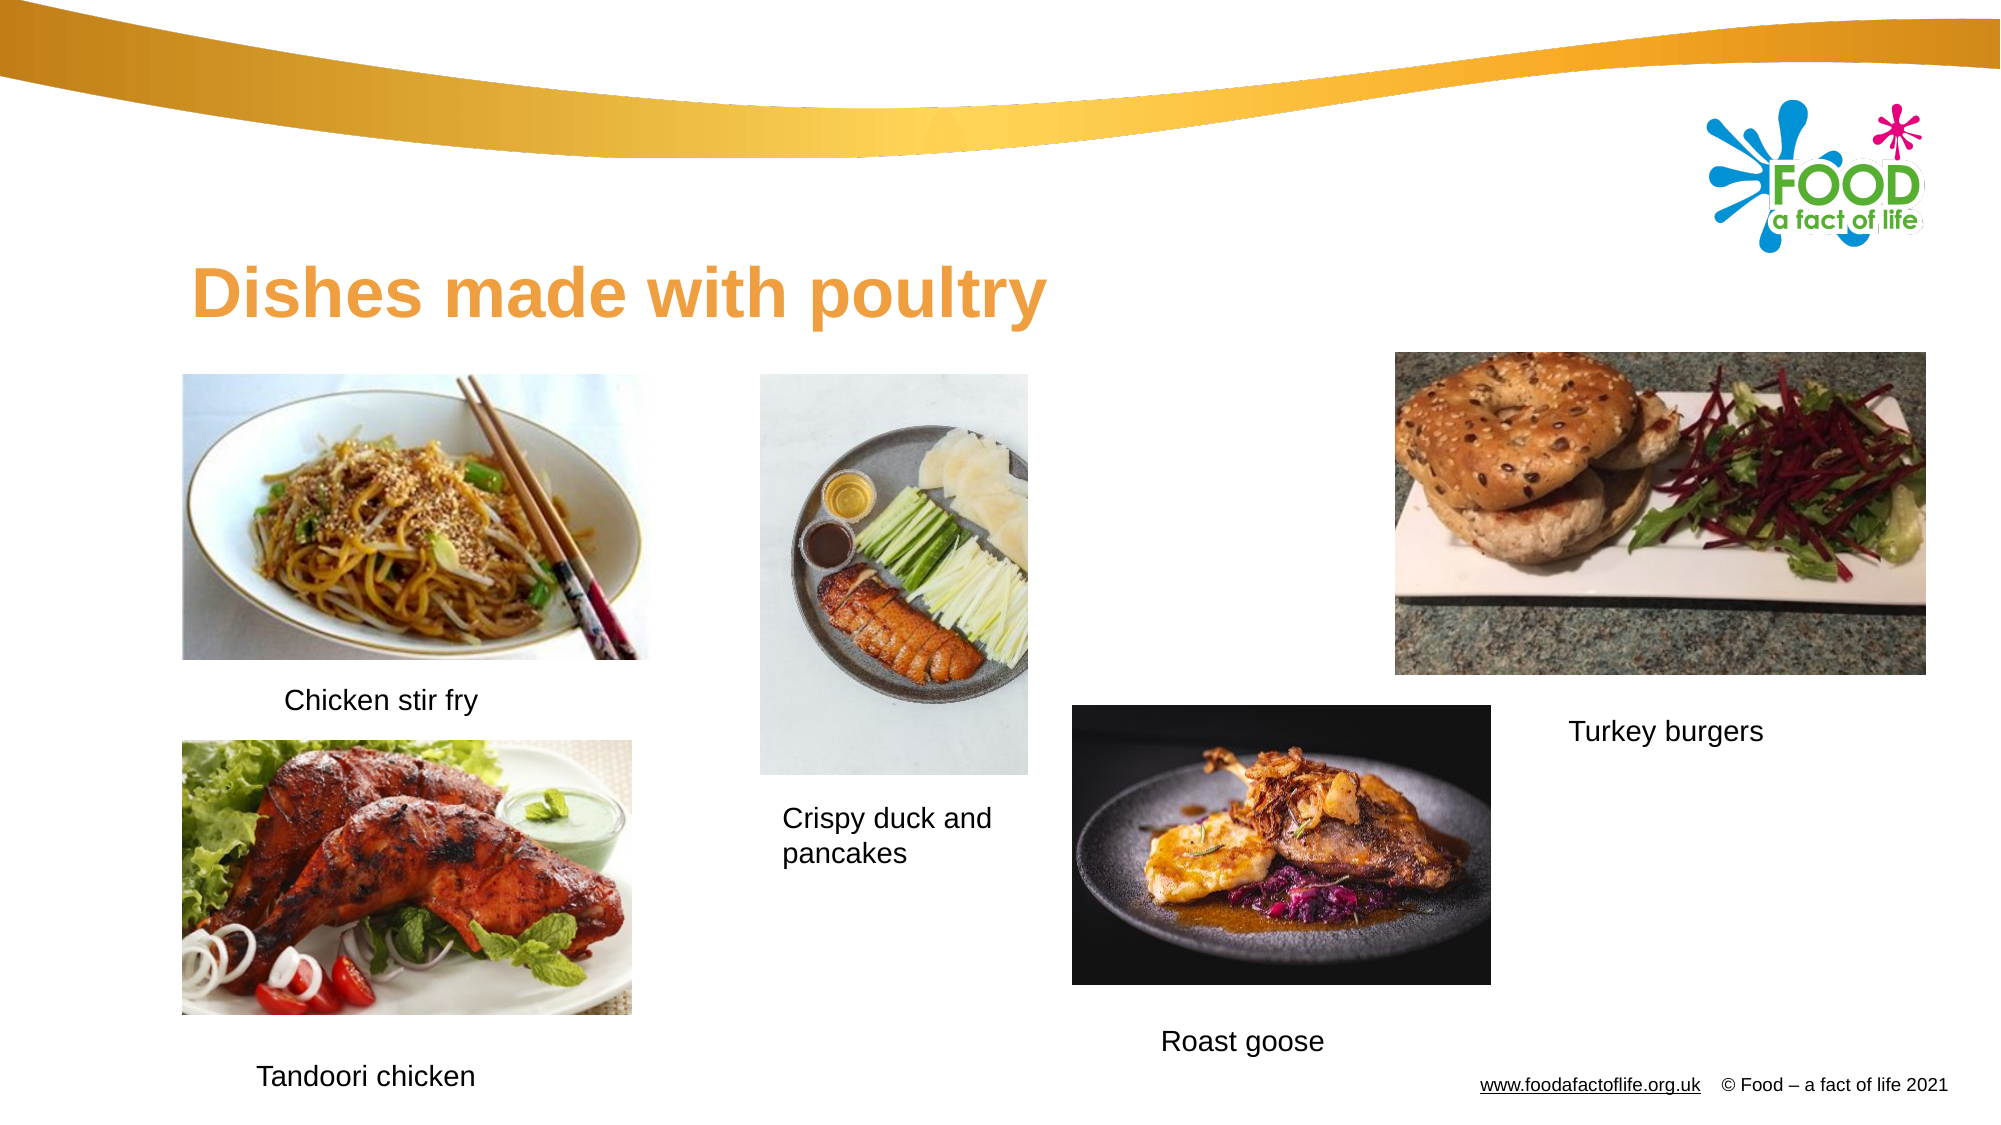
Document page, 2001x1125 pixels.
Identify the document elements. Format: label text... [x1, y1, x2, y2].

picture [0, 0, 2000, 1125]
text_box Tandoori chicken [241, 1049, 581, 1100]
title Dishes made with poultry [191, 256, 1787, 375]
text_box Crispy duck and pancakes [767, 791, 1010, 877]
text_box Roast goose [1146, 1014, 1449, 1065]
text_box Chicken stir fry [269, 673, 659, 724]
text_box Turkey burgers [1553, 705, 1871, 755]
